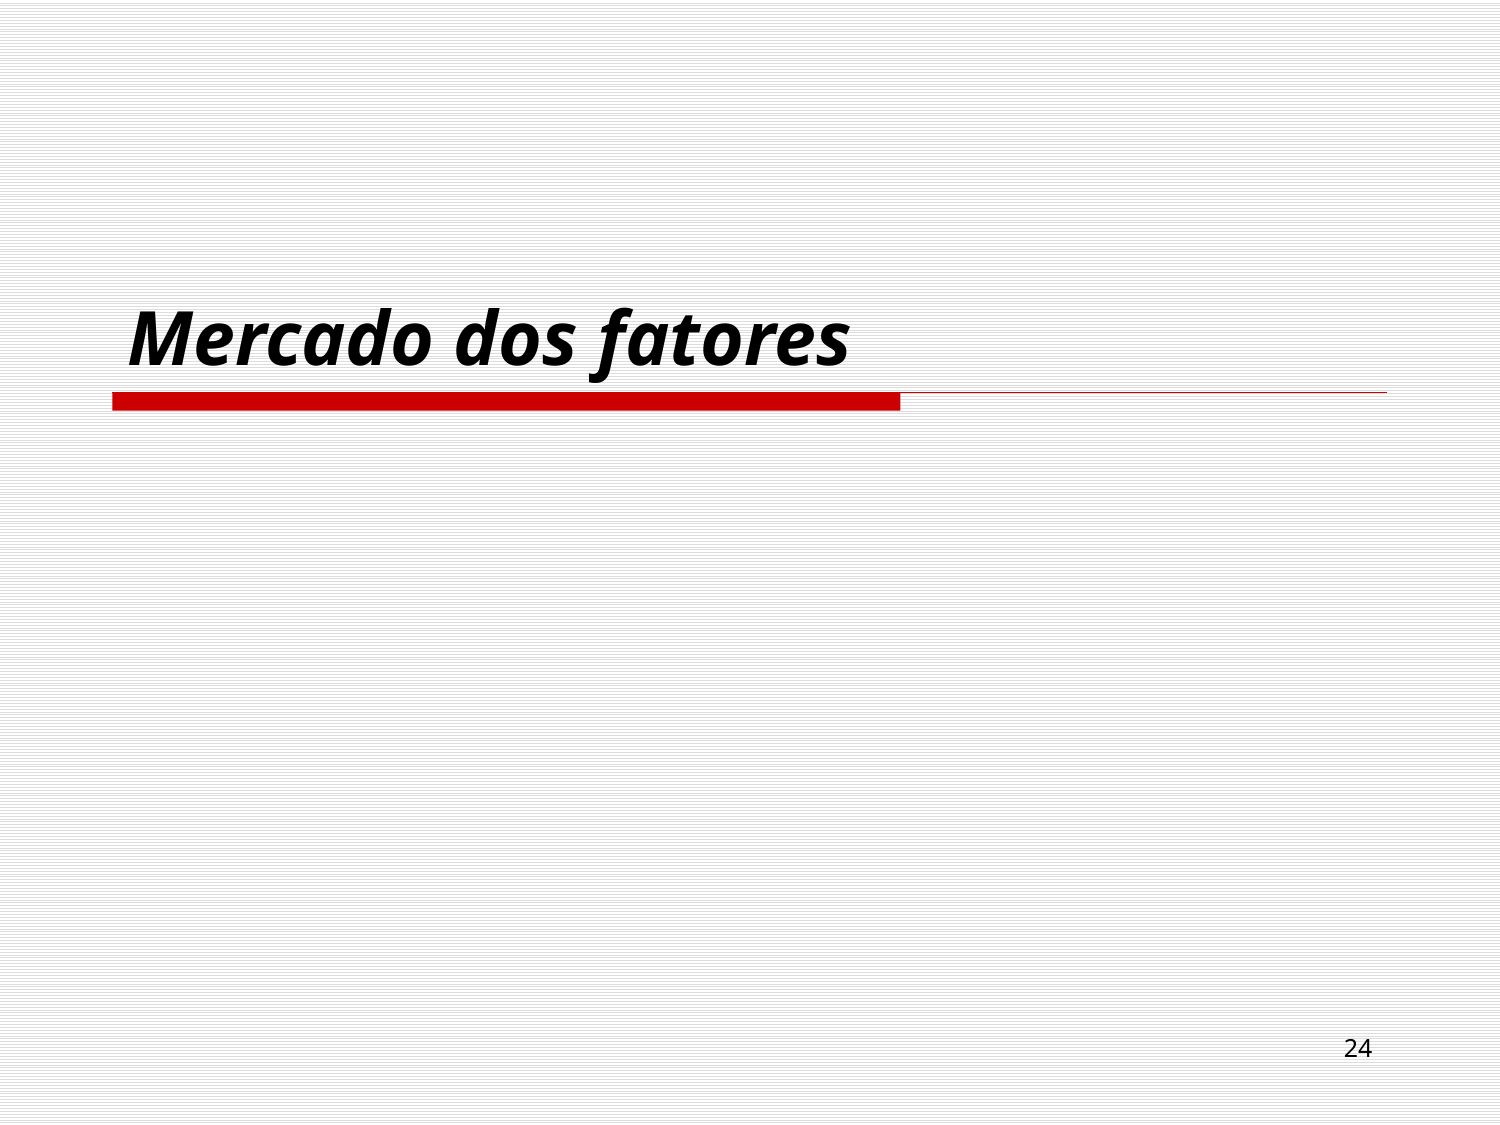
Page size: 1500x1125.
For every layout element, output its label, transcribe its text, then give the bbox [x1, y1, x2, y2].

slide_number 24 [1074, 1025, 1388, 1100]
title Mercado dos fatores [112, 162, 1388, 388]
